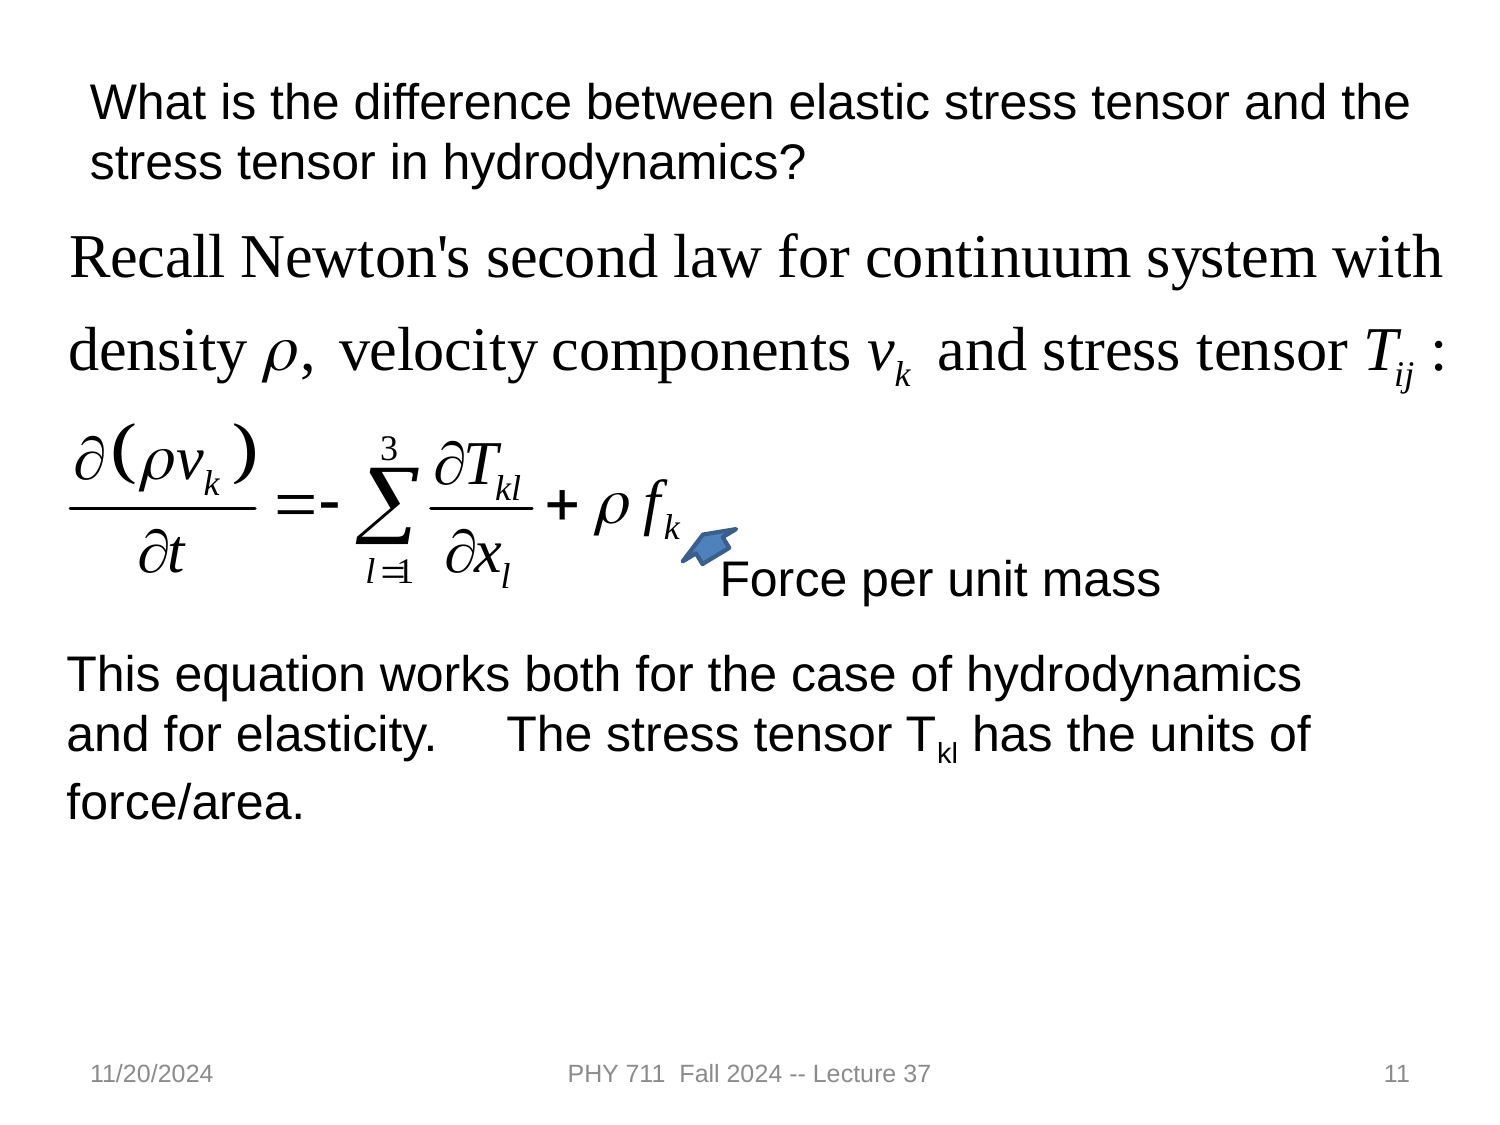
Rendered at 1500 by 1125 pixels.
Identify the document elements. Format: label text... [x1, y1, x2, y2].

footer PHY 711 Fall 2024 -- Lecture 37 [512, 1042, 988, 1103]
slide_number 11 [1074, 1042, 1425, 1103]
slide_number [75, 1042, 425, 1103]
text_box What is the difference between elastic stress tensor and the stress tensor in hydrodynamics? [75, 62, 1450, 198]
text_box Force per unit mass [704, 606, 1218, 614]
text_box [62, 224, 1471, 597]
text_box This equation works both for the case of hydrodynamics and for elasticity. The stress tensor Tkl has the units of force/area. [51, 633, 1327, 837]
